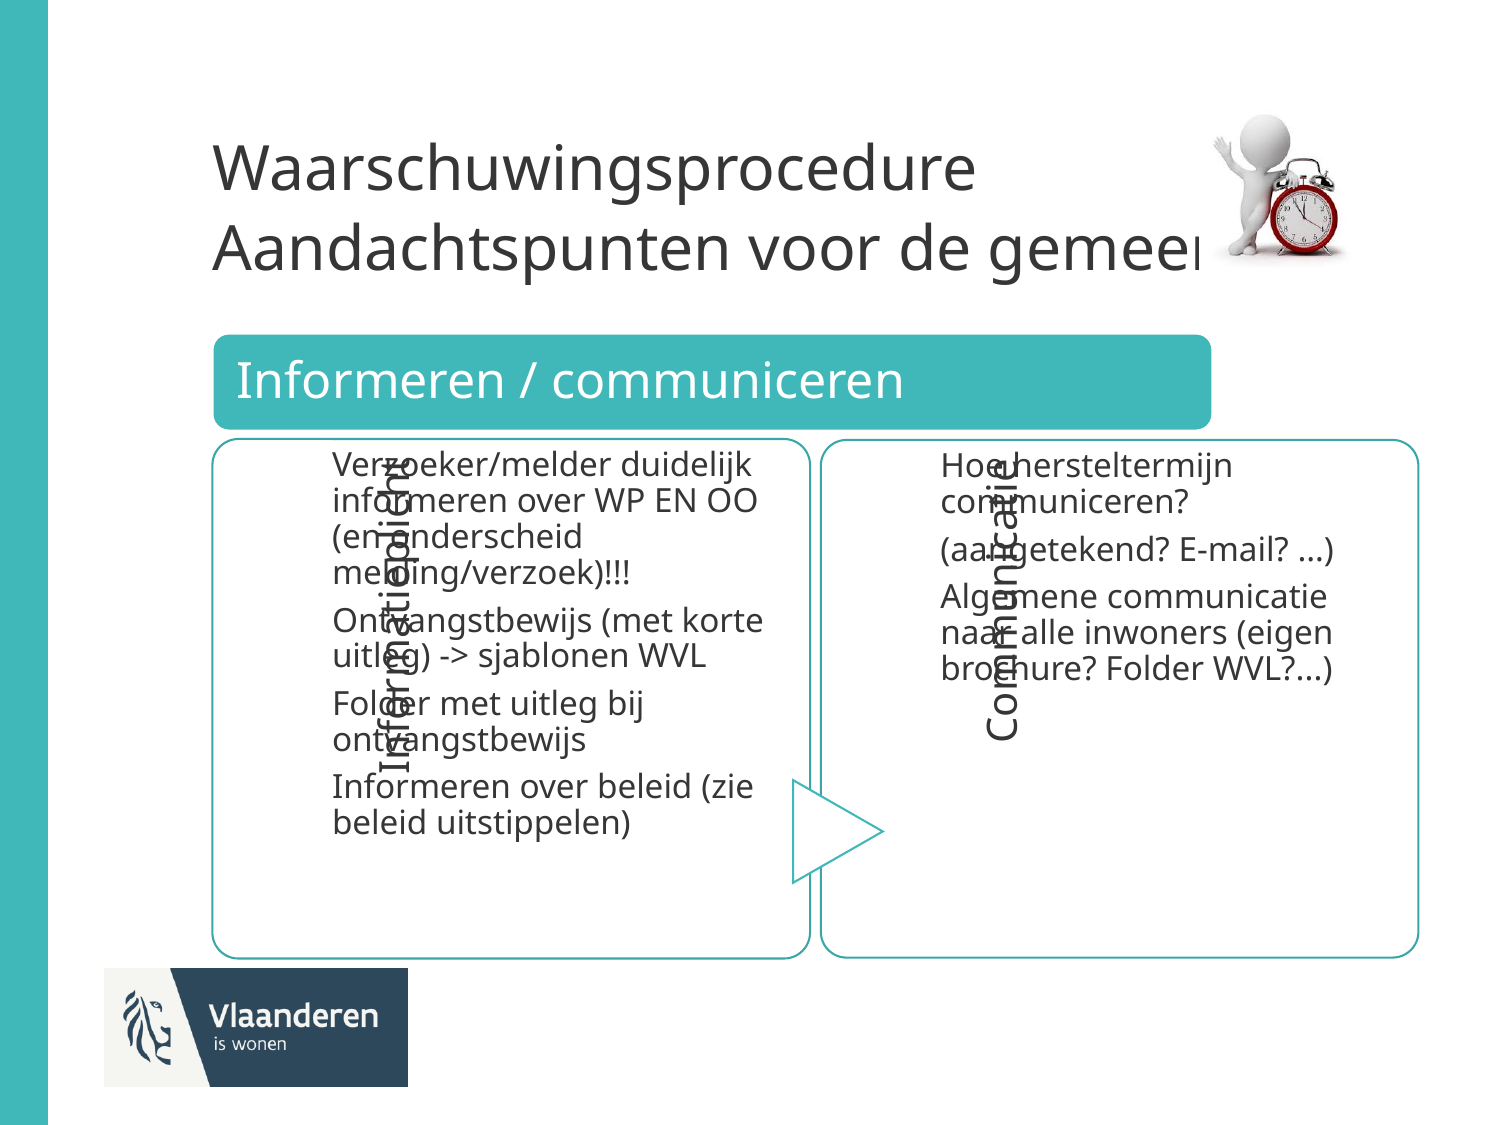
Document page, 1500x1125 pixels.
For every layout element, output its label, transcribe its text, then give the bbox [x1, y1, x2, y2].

title Waarschuwingsprocedure Aandachtspunten voor de gemeenten [1213, 124, 1430, 308]
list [212, 356, 1430, 1056]
picture [104, 968, 408, 1087]
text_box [212, 269, 1213, 495]
title Waarschuwingsprocedure Aandachtspunten voor de gemeenten [212, 124, 1198, 269]
picture [1198, 103, 1354, 279]
